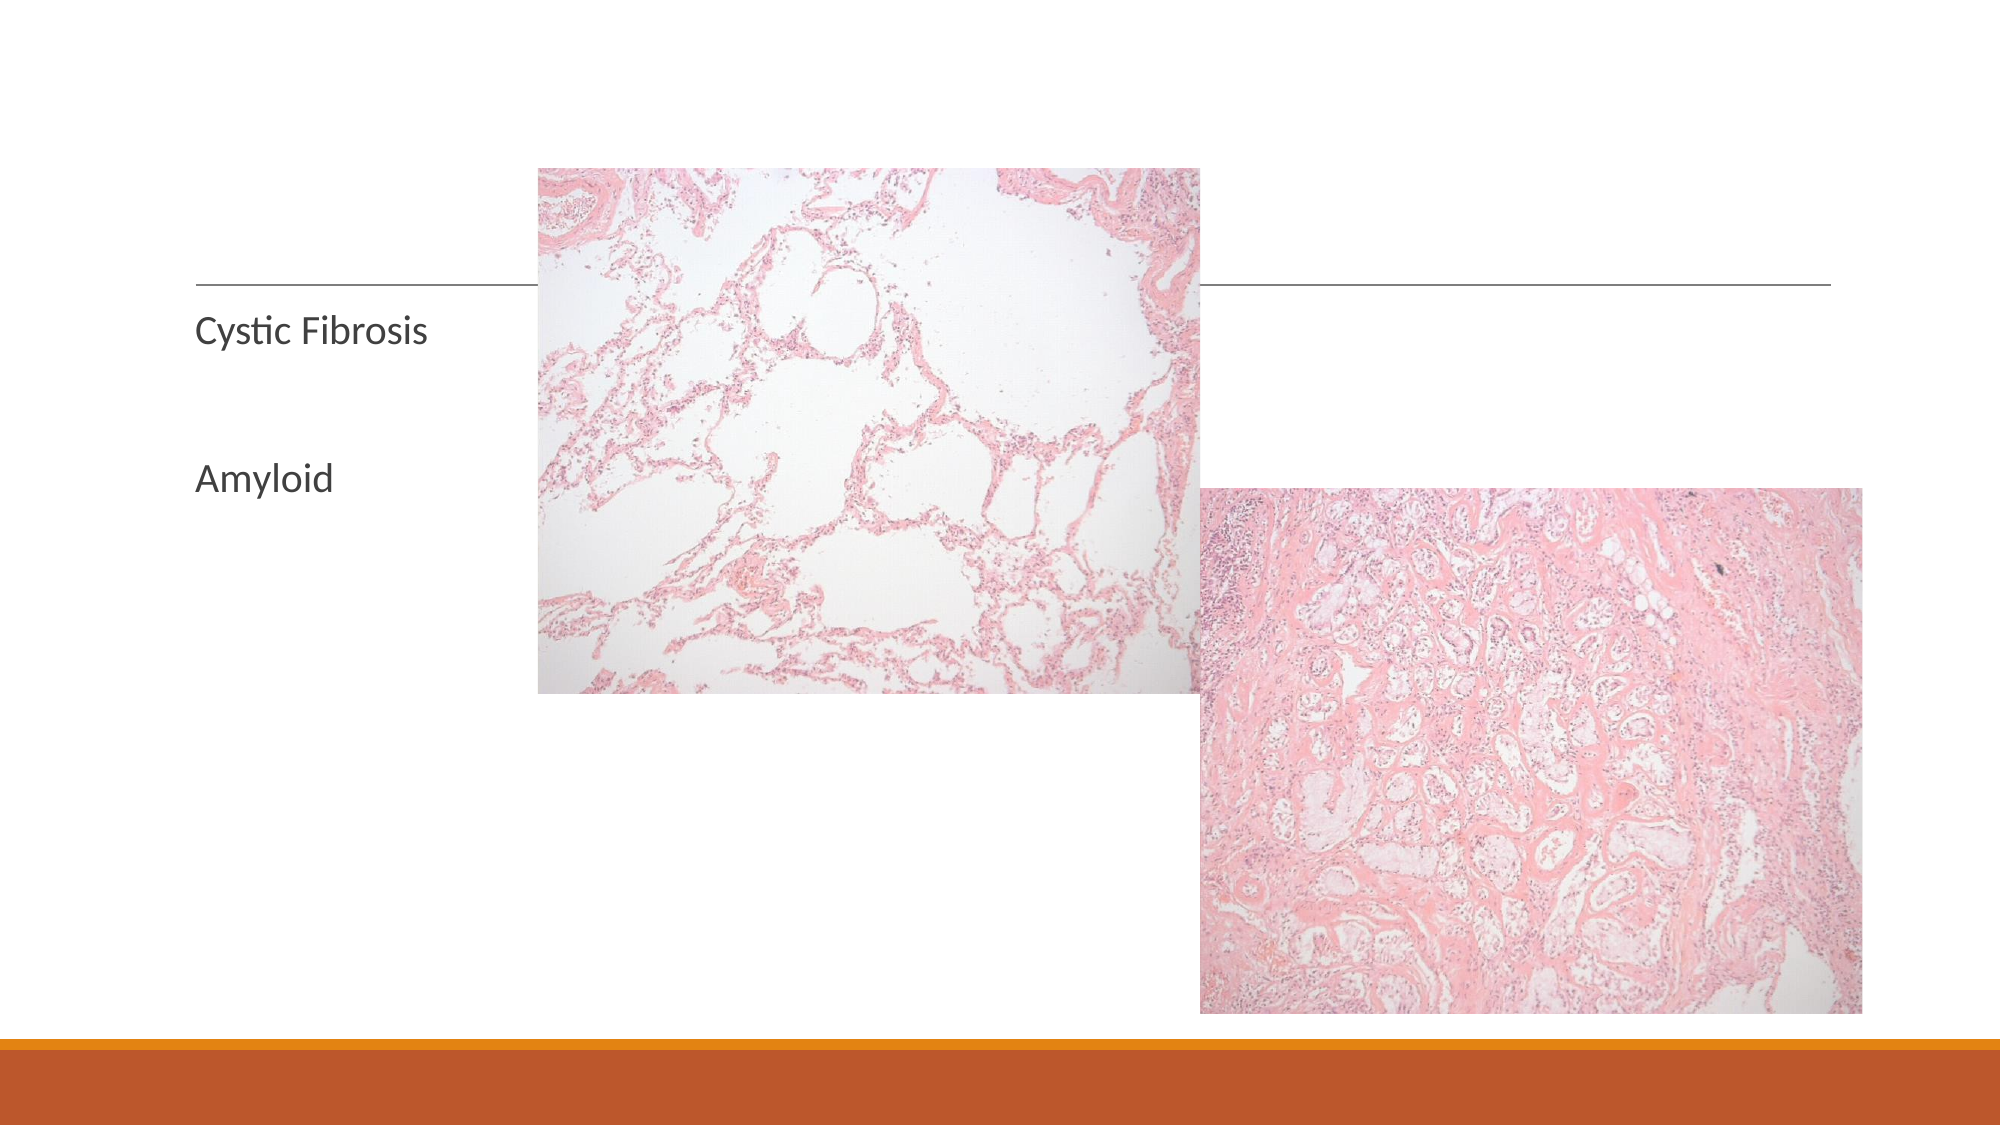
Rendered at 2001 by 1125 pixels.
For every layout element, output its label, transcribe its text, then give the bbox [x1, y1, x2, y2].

title Cystic Fibrosis [192, 300, 433, 491]
text_box [1200, 488, 1863, 1014]
text_box Amyloid [192, 448, 336, 501]
text_box [537, 168, 1201, 694]
